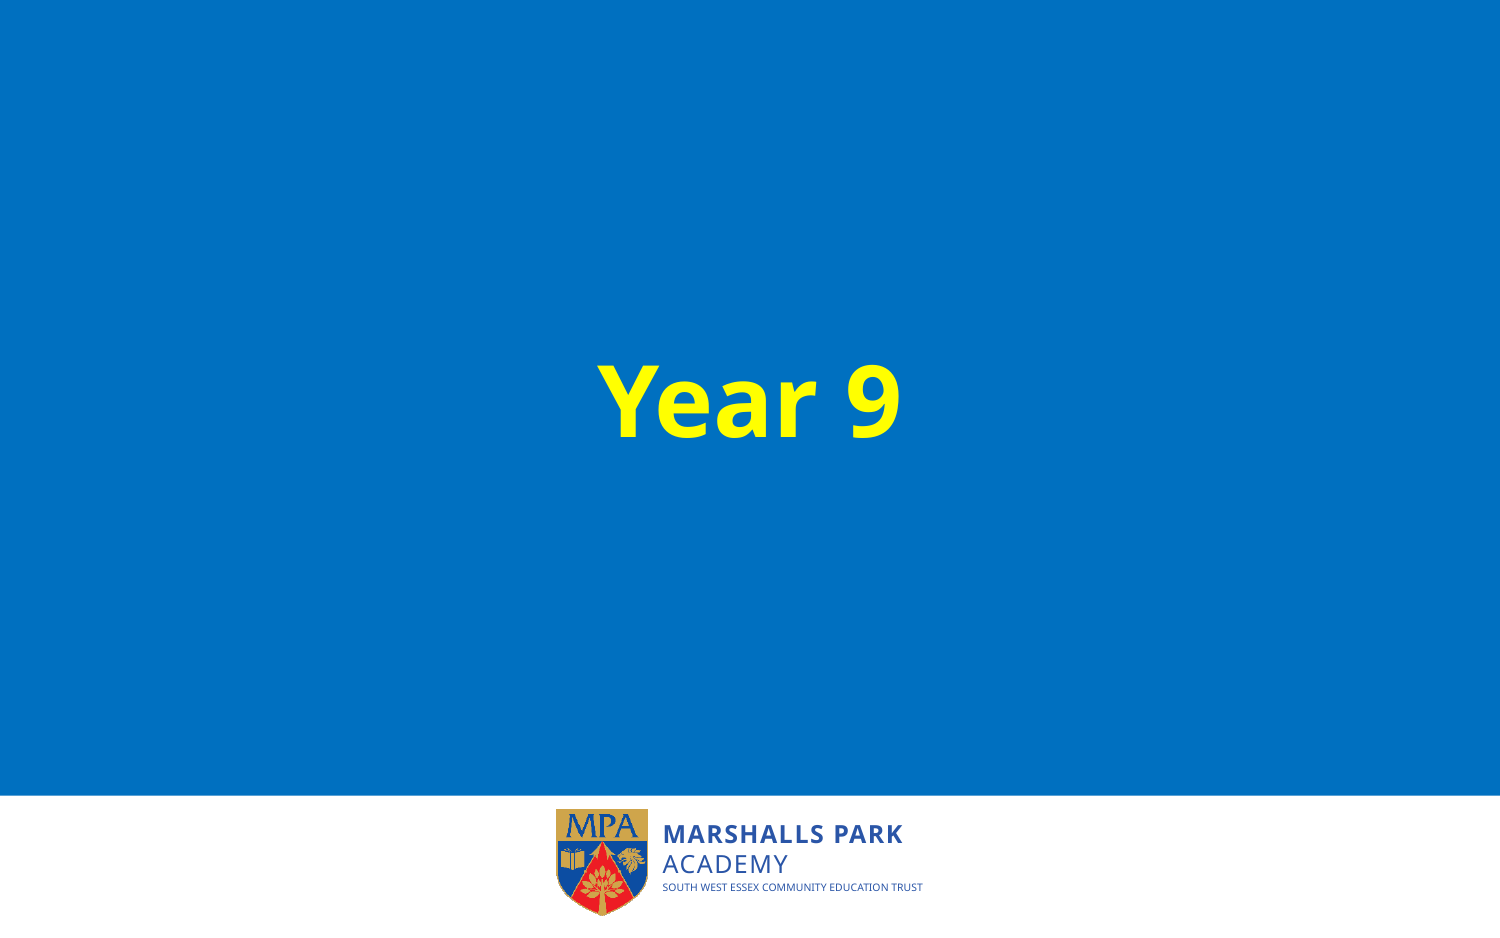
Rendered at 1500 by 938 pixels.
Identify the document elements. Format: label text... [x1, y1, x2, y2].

title Year 9 [0, 0, 1500, 796]
picture [556, 809, 648, 916]
